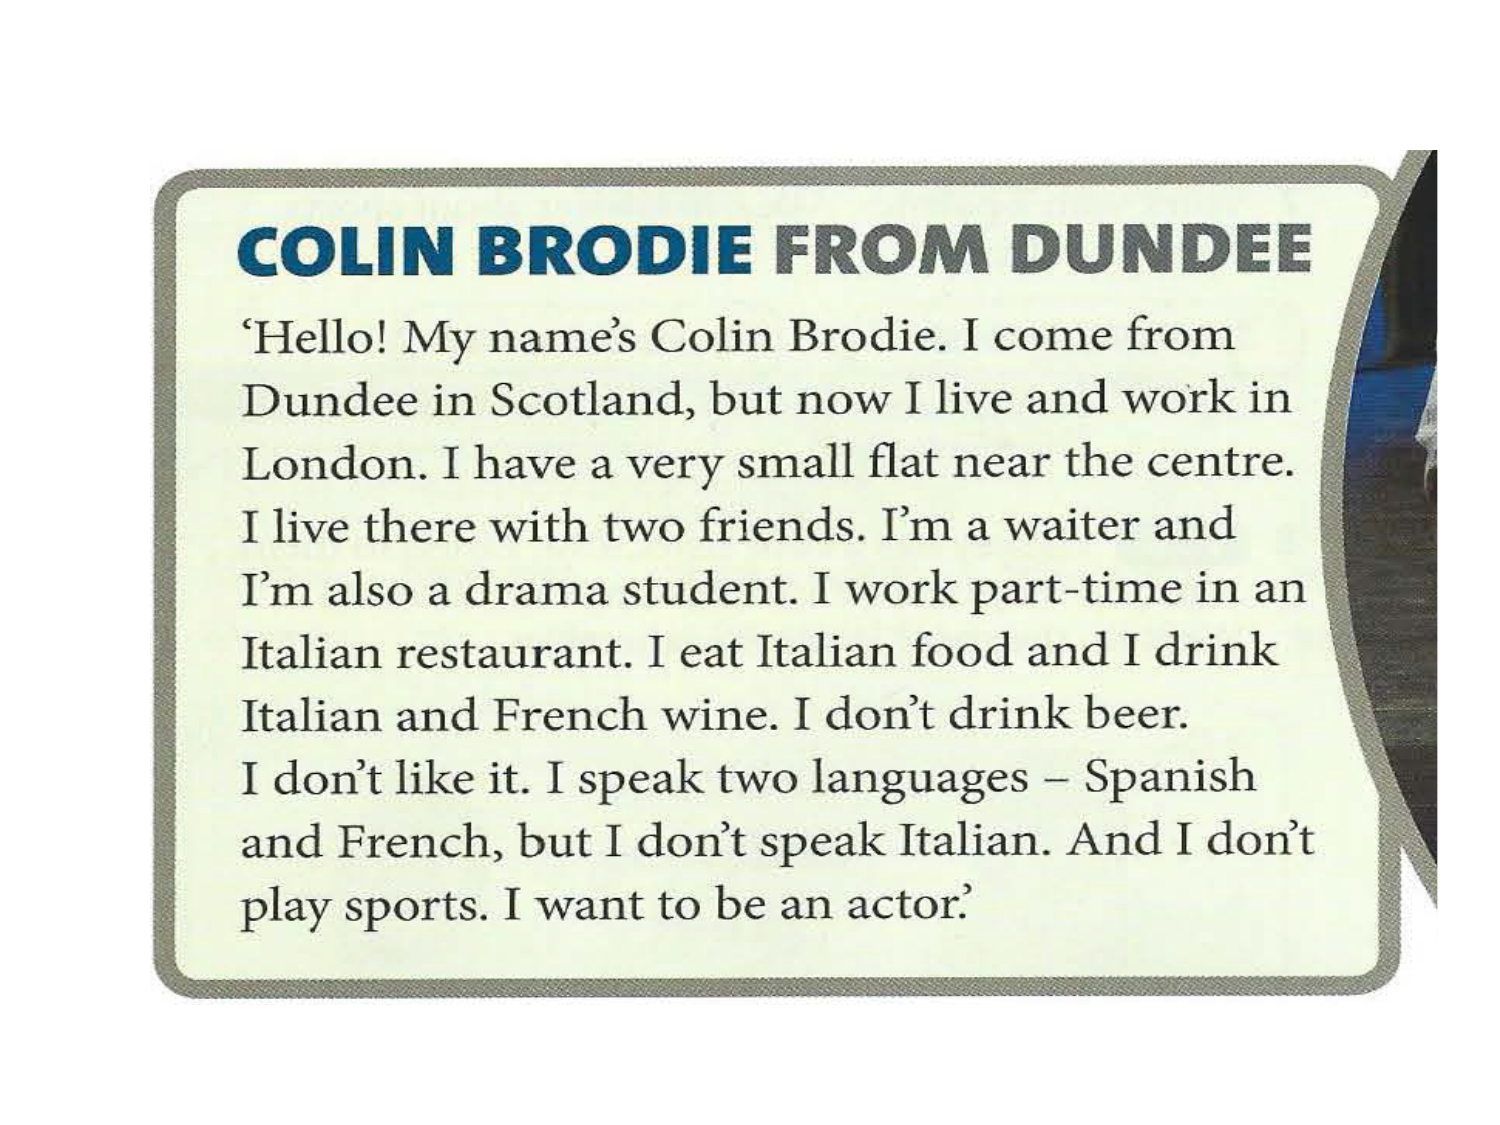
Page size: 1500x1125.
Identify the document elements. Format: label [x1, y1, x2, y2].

list [149, 149, 1438, 1006]
